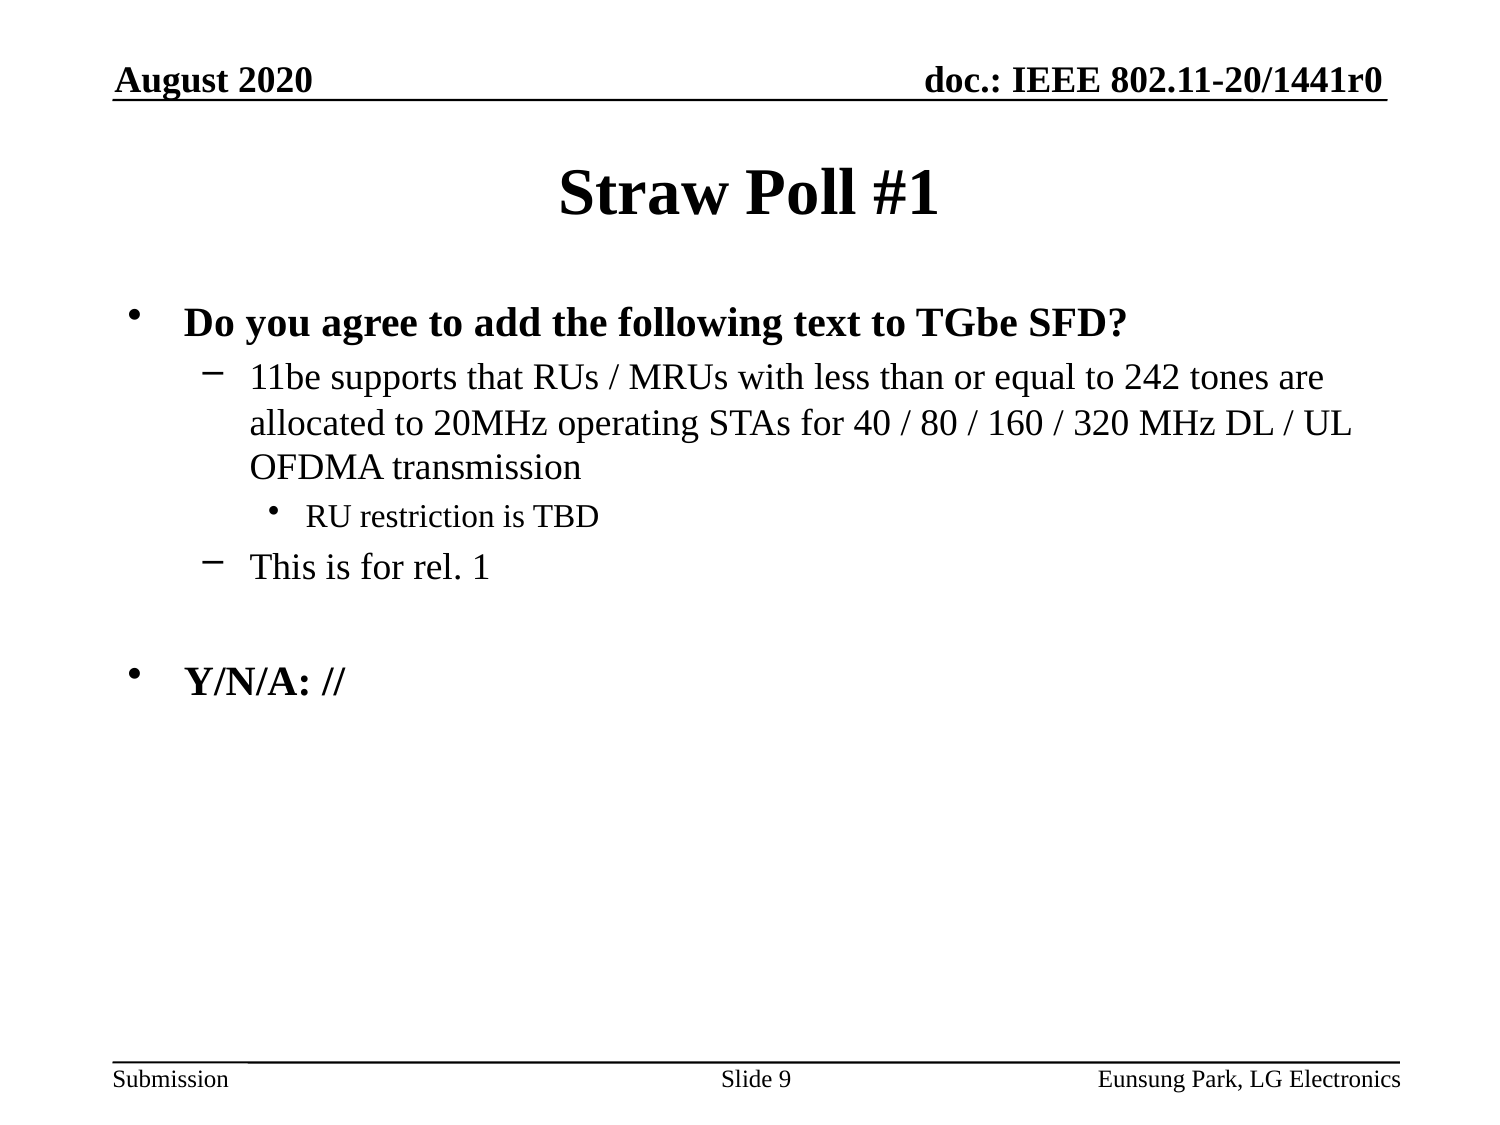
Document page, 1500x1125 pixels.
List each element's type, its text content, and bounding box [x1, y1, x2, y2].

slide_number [114, 54, 374, 101]
slide_number Slide 9 [712, 1061, 800, 1093]
list Do you agree to add the following text to TGbe SFD? 11be supports that RUs / MRUs with less than or equal to 242 tones are allocated to 20MHz operating STAs for 40 / 80 / 160 / 320 MHz DL / UL OFDMA transmission RU restriction is TBD This is for rel. 1 Y/N/A: // [112, 287, 1388, 1000]
footer Eunsung Park, LG Electronics [1038, 1061, 1402, 1093]
title Straw Poll #1 [112, 112, 1388, 263]
